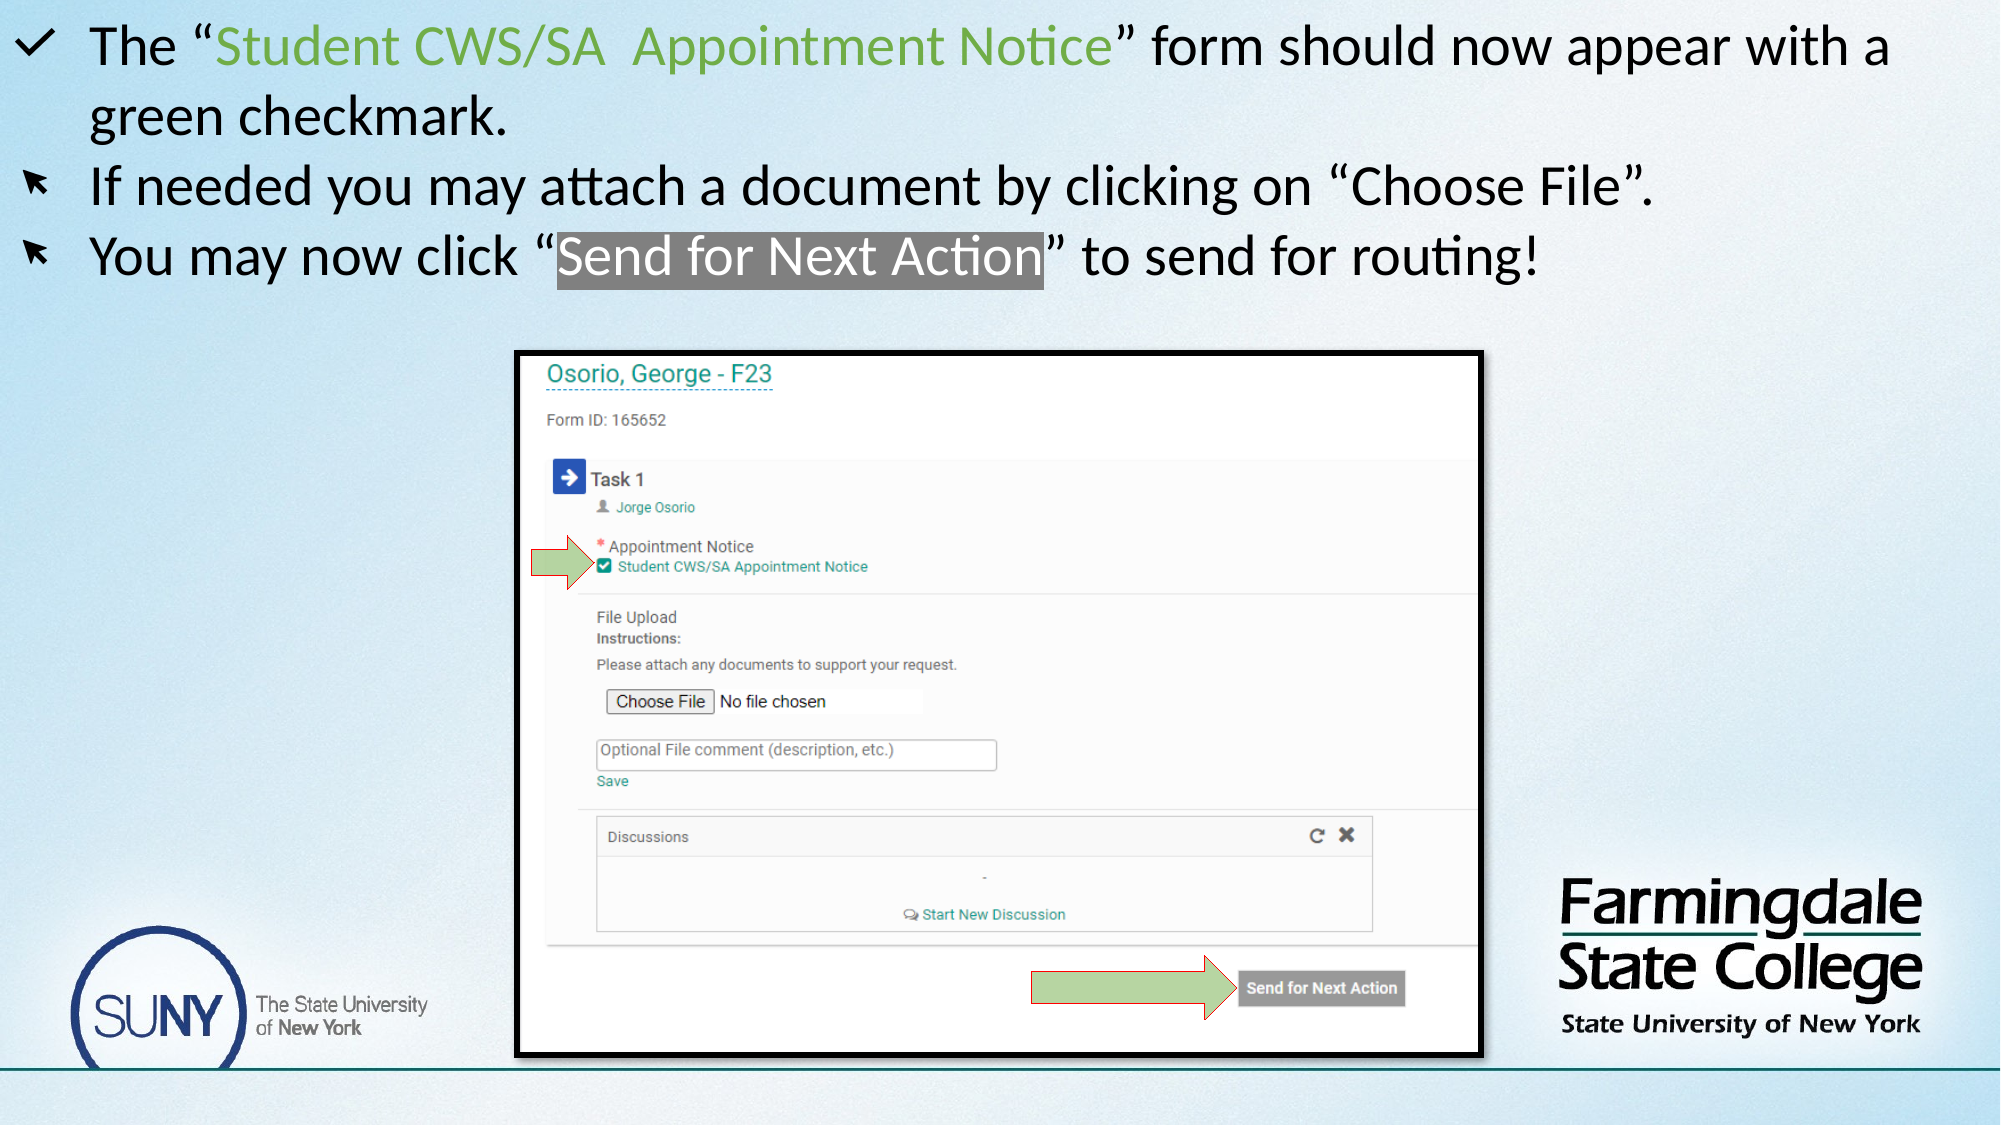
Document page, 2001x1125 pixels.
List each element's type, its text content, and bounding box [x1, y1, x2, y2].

picture [14, 161, 56, 203]
picture [14, 21, 56, 63]
text_box The “Student CWS/SA Appointment Notice” form should now appear with a green checkmark. If needed you may attach a document by clicking on “Choose File”. You may now click “Send for Next Action” to send for routing! [0, 0, 2000, 295]
picture [0, 0, 2001, 1125]
picture [14, 231, 56, 273]
